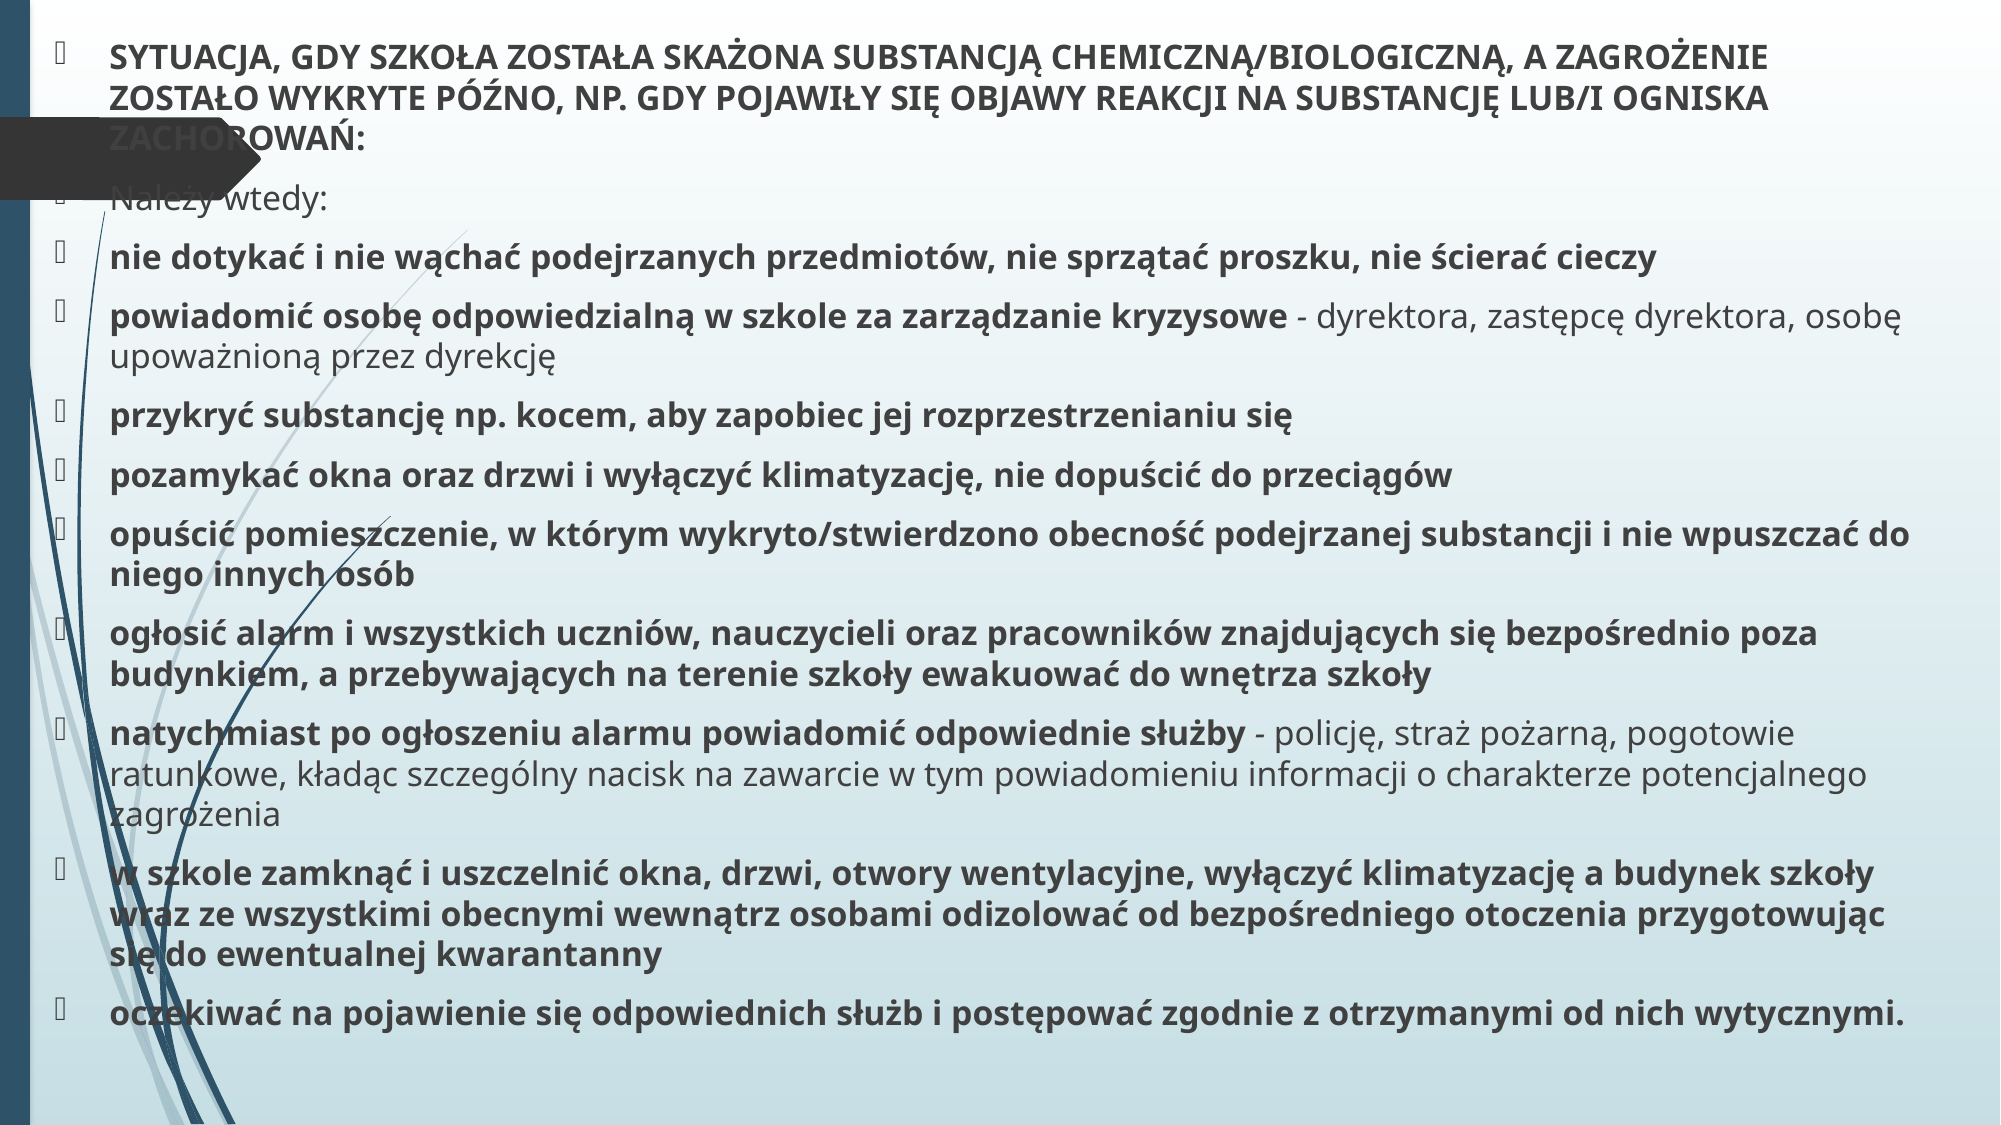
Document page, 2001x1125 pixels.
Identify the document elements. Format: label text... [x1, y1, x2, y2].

list SYTUACJA, GDY SZKOŁA ZOSTAŁA SKAŻONA SUBSTANCJĄ CHEMICZNĄ/BIOLOGICZNĄ, A ZAGROŻENIE ZOSTAŁO WYKRYTE PÓŹNO, NP. GDY POJAWIŁY SIĘ OBJAWY REAKCJI NA SUBSTANCJĘ LUB/I OGNISKA ZACHOROWAŃ: Należy wtedy: nie dotykać i nie wąchać podejrzanych przedmiotów, nie sprzątać proszku, nie ścierać cieczy powiadomić osobę odpowiedzialną w szkole za zarządzanie kryzysowe - dyrektora, zastępcę dyrektora, osobę upoważnioną przez dyrekcję przykryć substancję np. kocem, aby zapobiec jej rozprzestrzenianiu się pozamykać okna oraz drzwi i wyłączyć klimatyzację, nie dopuścić do przeciągów opuścić pomieszczenie, w którym wykryto/stwierdzono obecność podejrzanej substancji i nie wpuszczać do niego innych osób ogłosić alarm i wszystkich uczniów, nauczycieli oraz pracowników znajdujących się bezpośrednio poza budynkiem, a przebywających na terenie szkoły ewakuować do wnętrza szkoły natychmiast po ogłoszeniu alarmu powiadomić odpowiednie służby - policję, straż pożarną, pogotowie ratunkowe, kładąc szczególny nacisk na zawarcie w tym powiadomieniu informacji o charakterze potencjalnego zagrożenia w szkole zamknąć i uszczelnić okna, drzwi, otwory wentylacyjne, wyłączyć klimatyzację a budynek szkoły wraz ze wszystkimi obecnymi wewnątrz osobami odizolować od bezpośredniego otoczenia przygotowując się do ewentualnej kwarantanny oczekiwać na pojawienie się odpowiednich służb i postępować zgodnie z otrzymanymi od nich wytycznymi. [39, 28, 1938, 1060]
